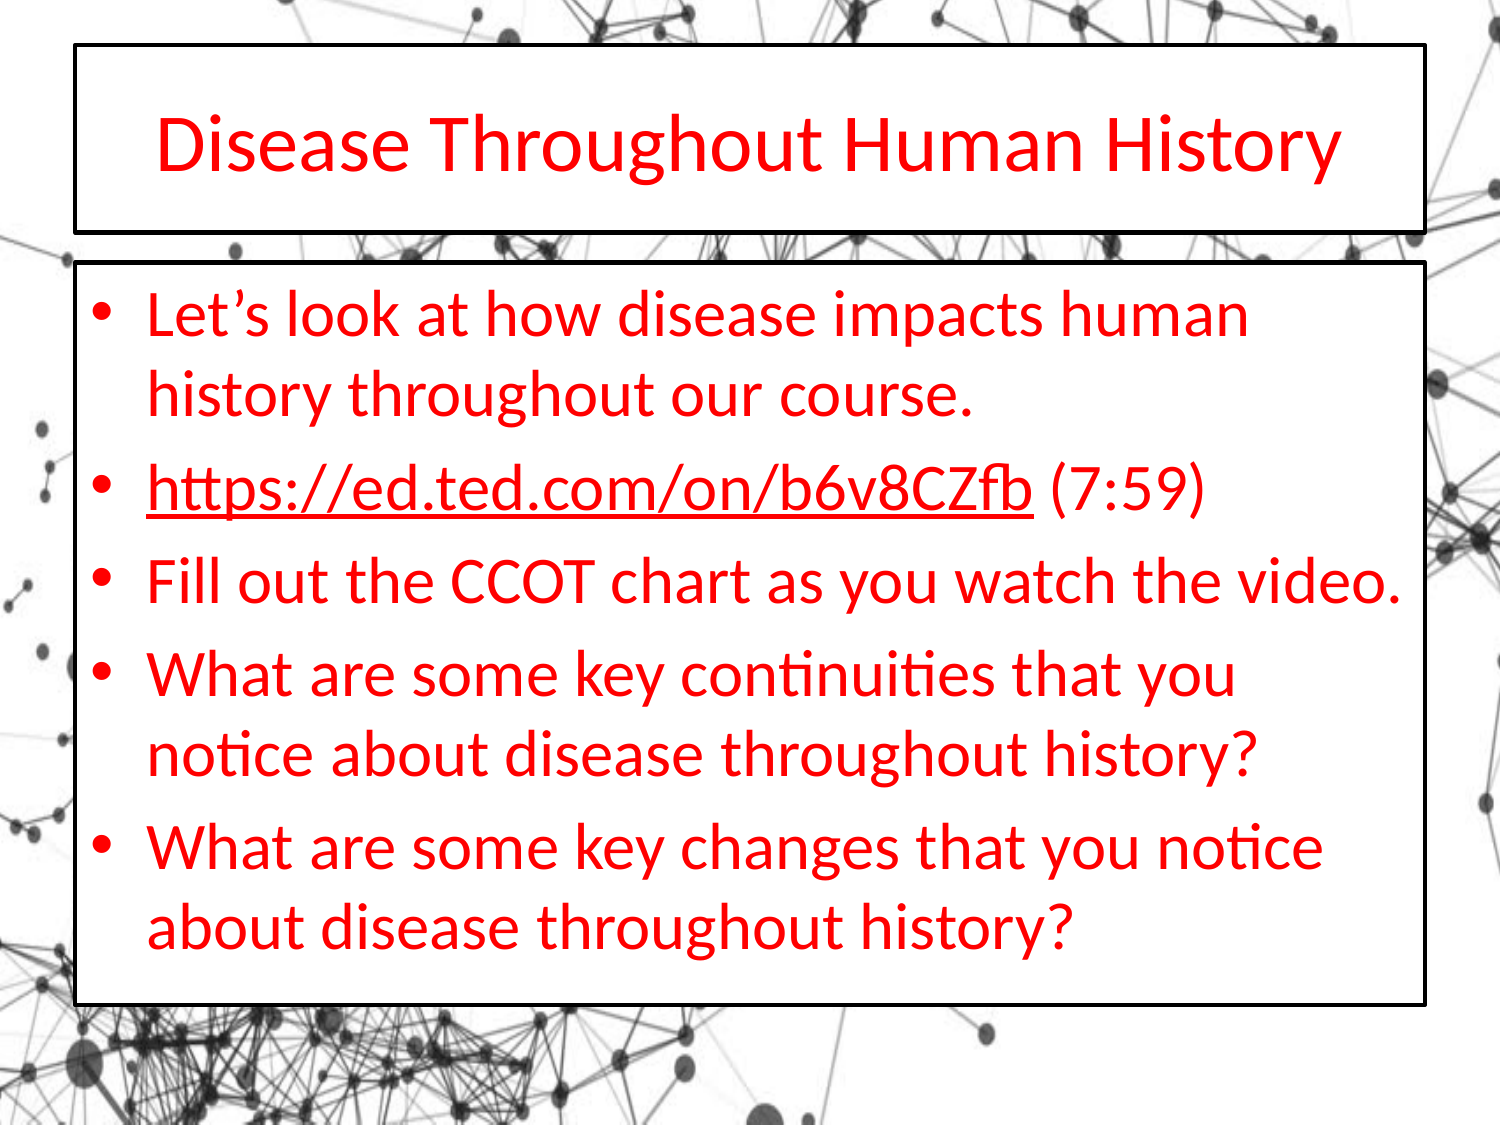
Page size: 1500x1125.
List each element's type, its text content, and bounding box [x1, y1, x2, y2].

list Let’s look at how disease impacts human history throughout our course. https://ed.ted.com/on/b6v8CZfb (7:59) Fill out the CCOT chart as you watch the video. What are some key continuities that you notice about disease throughout history? What are some key changes that you notice about disease throughout history? [73, 260, 1427, 1007]
title Disease Throughout Human History [73, 43, 1427, 235]
picture [0, 0, 1500, 1125]
